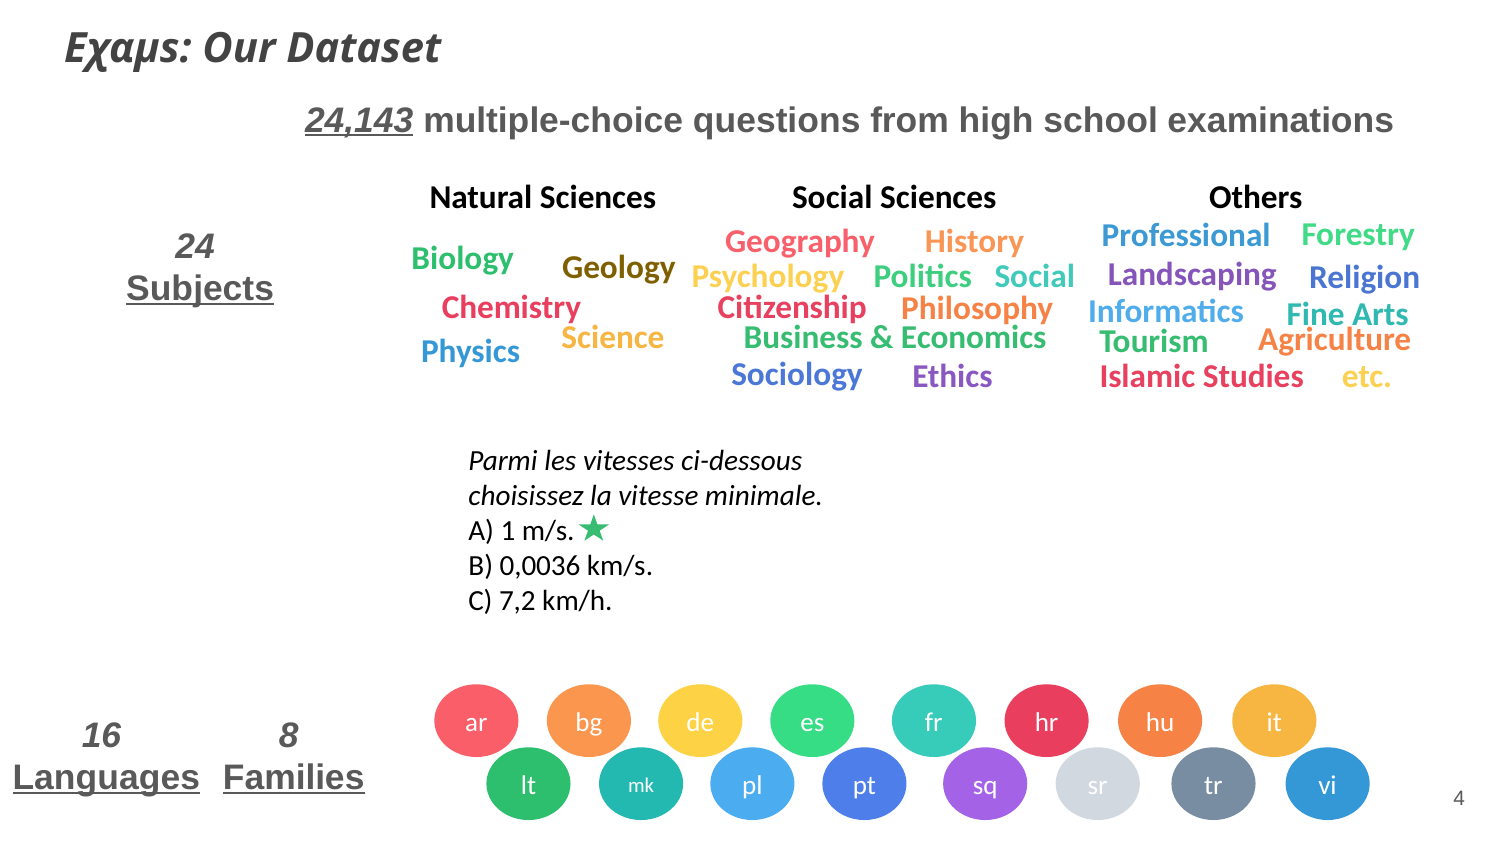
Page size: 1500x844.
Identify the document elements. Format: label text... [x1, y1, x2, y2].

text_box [452, 433, 963, 665]
slide_number 4 [1389, 764, 1480, 830]
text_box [396, 167, 1447, 399]
title Eχαμs: Our Dataset [49, 5, 1390, 101]
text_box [434, 684, 1370, 821]
text_box 24 Subjects [16, 207, 384, 327]
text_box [0, 704, 407, 788]
text_box 24,143 multiple-choice questions from high school examinations [244, 81, 1456, 143]
